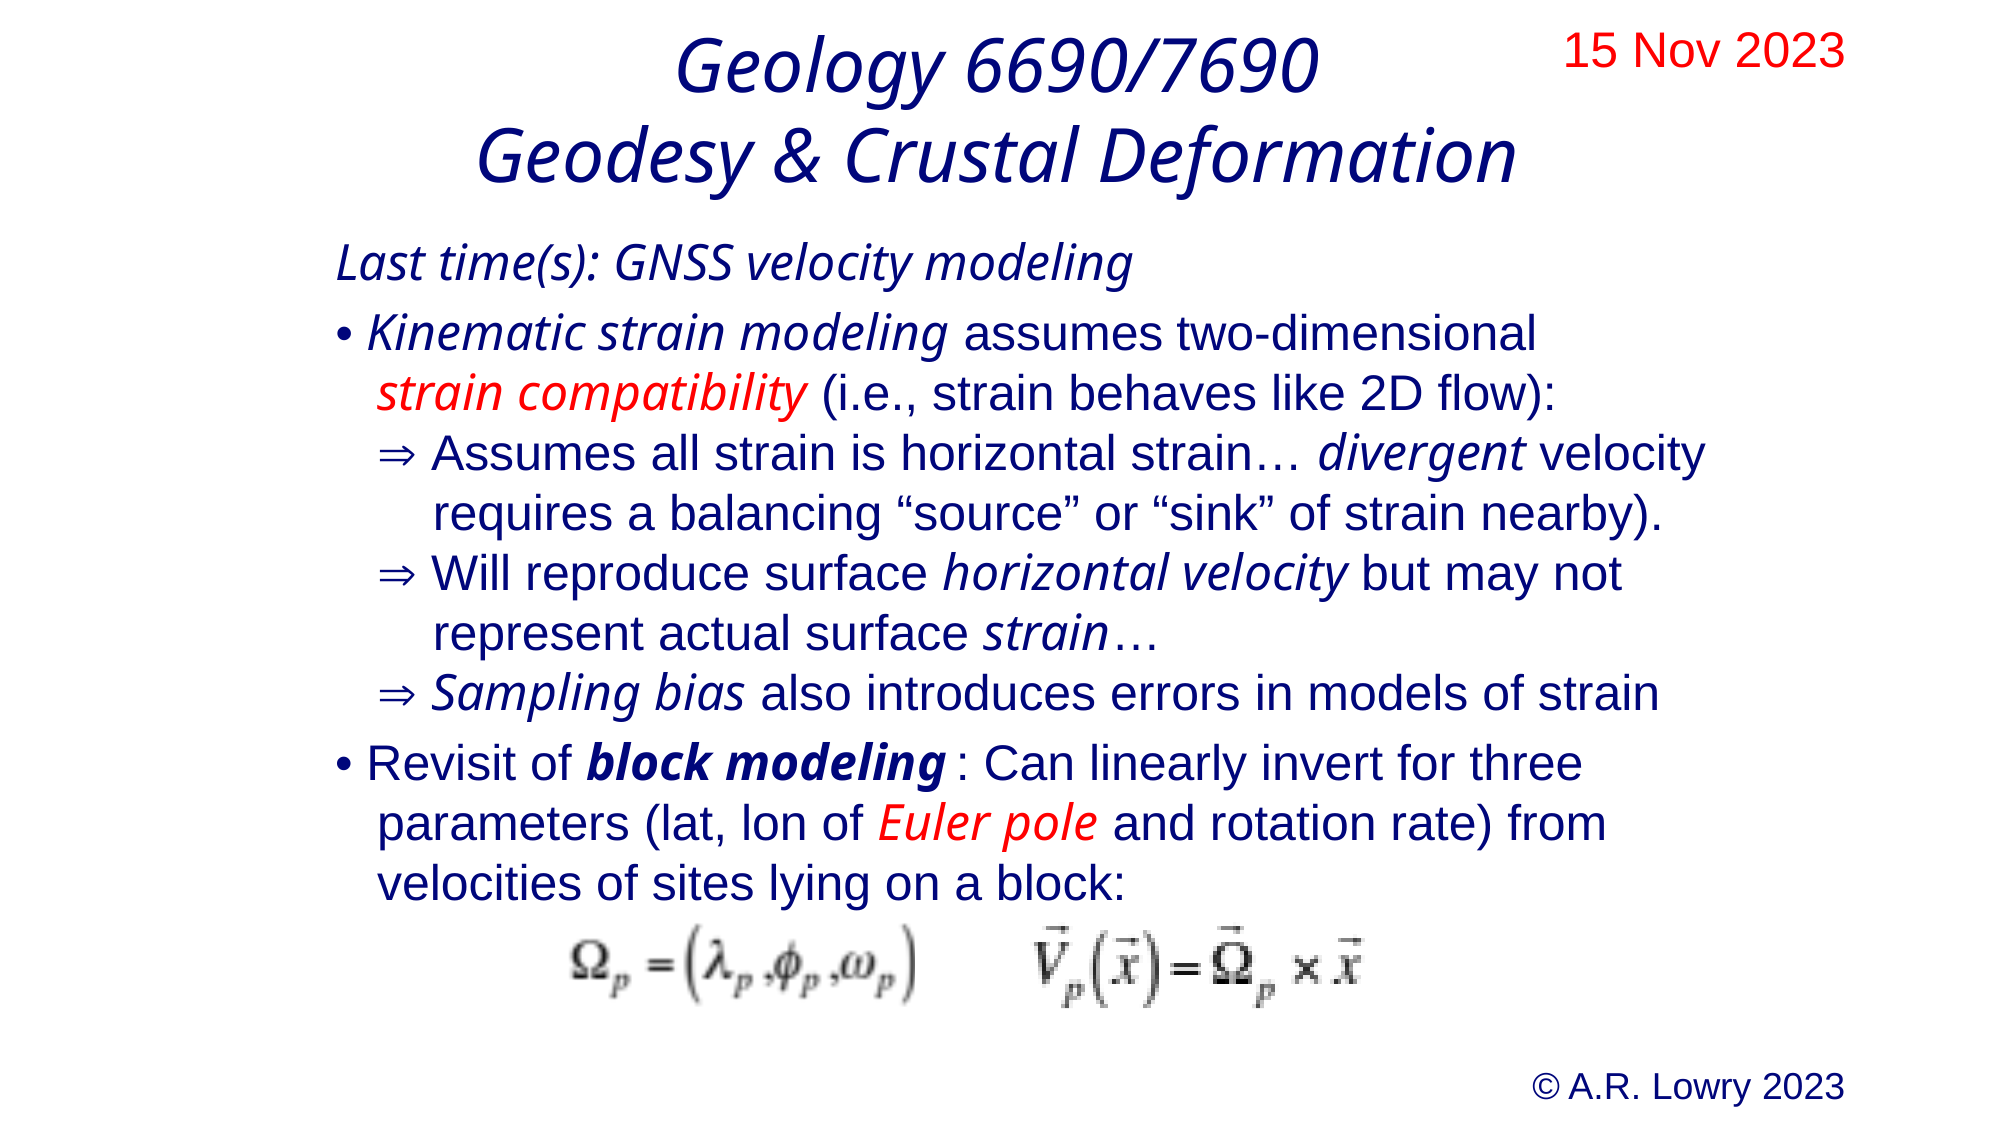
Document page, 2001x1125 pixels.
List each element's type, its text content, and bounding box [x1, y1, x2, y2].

text_box Last time(s): GNSS velocity modeling • Kinematic strain modeling assumes two-dimensional strain compatibility (i.e., strain behaves like 2D flow):  Assumes all strain is horizontal strain… divergent velocity requires a balancing “source” or “sink” of strain nearby).  Will reproduce surface horizontal velocity but may not represent actual surface strain…  Sampling bias also introduces errors in models of strain • Revisit of block modeling : Can linearly invert for three parameters (lat, lon of Euler pole and rotation rate) from velocities of sites lying on a block: [320, 223, 1721, 1018]
picture [564, 918, 915, 1007]
text_box © A.R. Lowry 2023 [1517, 1054, 1861, 1115]
text_box Geology 6690/7690 Geodesy & Crustal Deformation [459, 9, 1535, 205]
picture [1027, 918, 1365, 1009]
text_box 15 Nov 2023 [1547, 9, 1861, 85]
